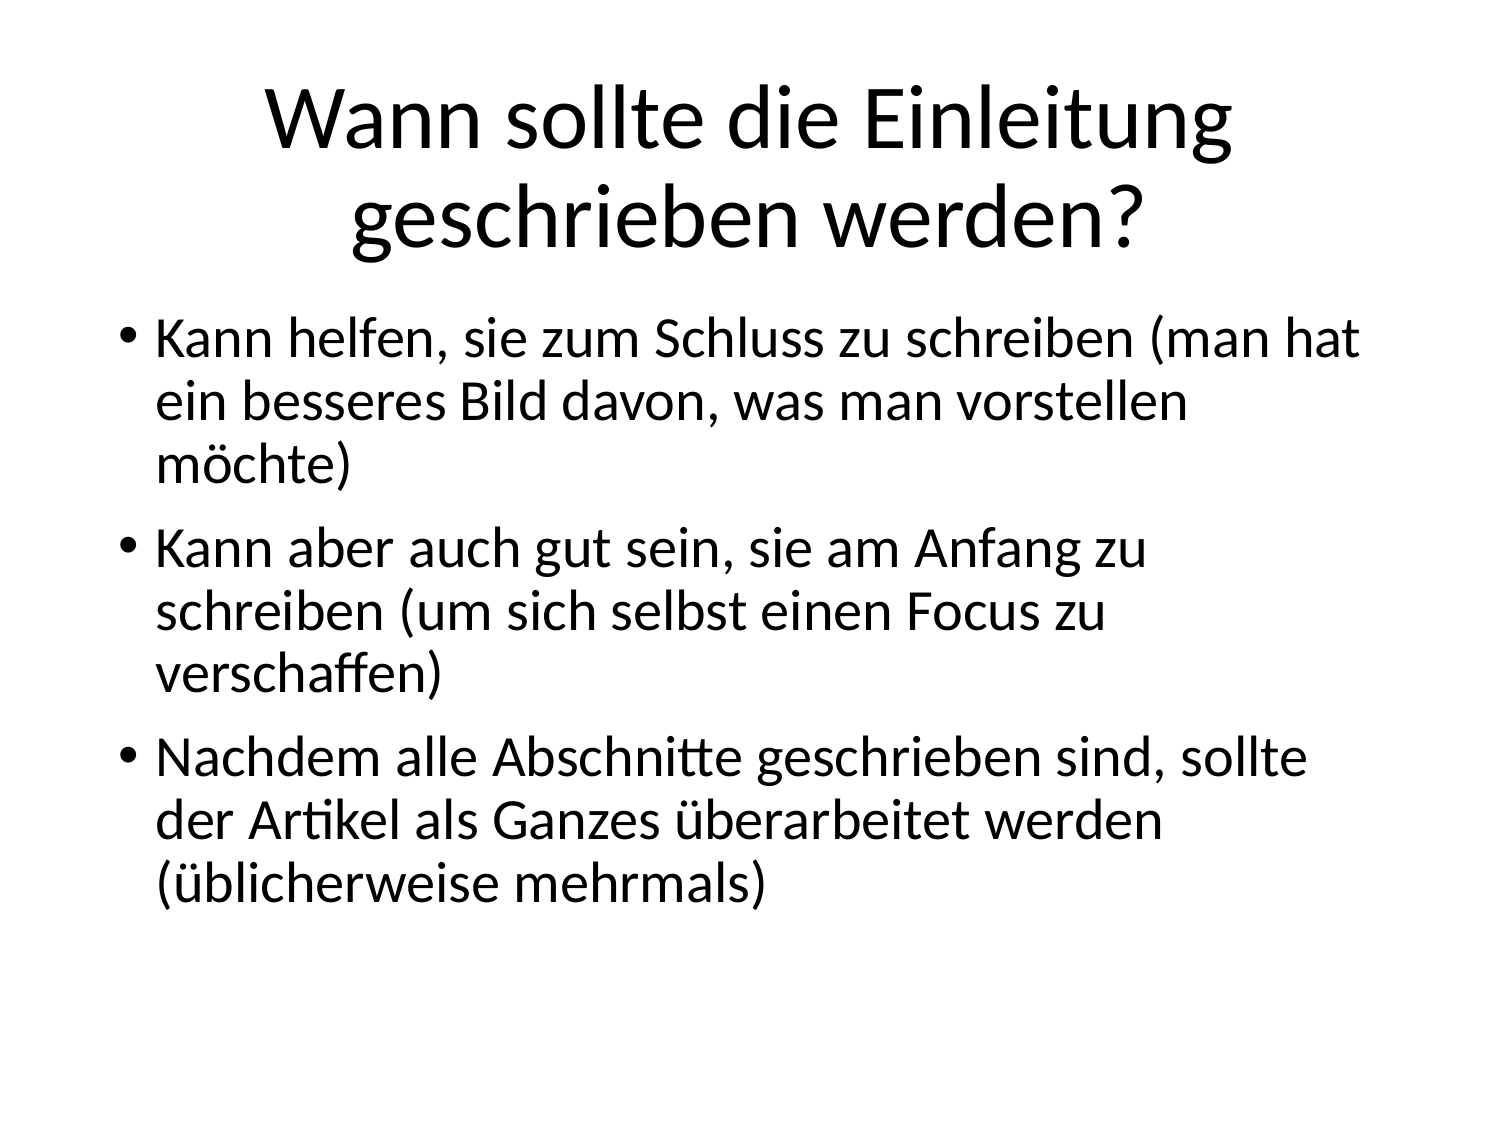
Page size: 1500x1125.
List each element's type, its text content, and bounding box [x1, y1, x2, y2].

list Kann helfen, sie zum Schluss zu schreiben (man hat ein besseres Bild davon, was man vorstellen möchte) Kann aber auch gut sein, sie am Anfang zu schreiben (um sich selbst einen Focus zu verschaffen) Nachdem alle Abschnitte geschrieben sind, sollte der Artikel als Ganzes überarbeitet werden (üblicherweise mehrmals) [103, 299, 1397, 1014]
title Wann sollte die Einleitung geschrieben werden? [103, 59, 1397, 278]
